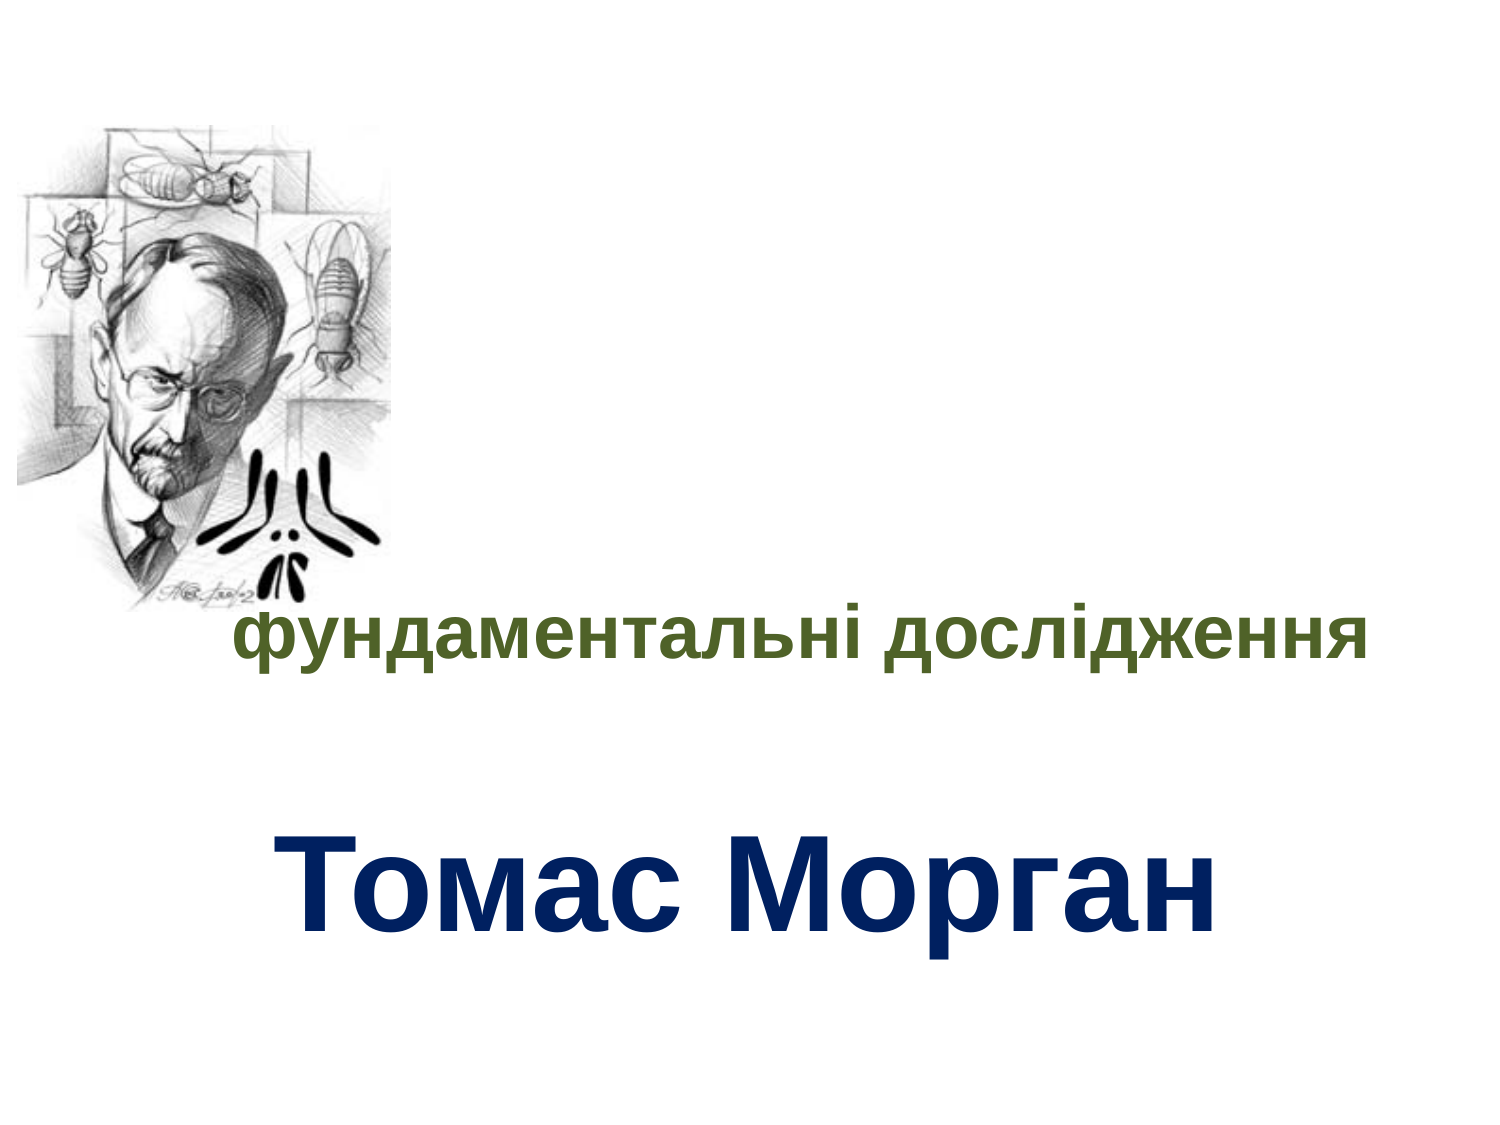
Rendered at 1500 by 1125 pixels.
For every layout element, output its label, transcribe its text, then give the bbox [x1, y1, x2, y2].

picture [17, 125, 391, 612]
title фундаментальні дослідження [112, 574, 1388, 816]
subtitle Томас Морган [242, 786, 1293, 1075]
